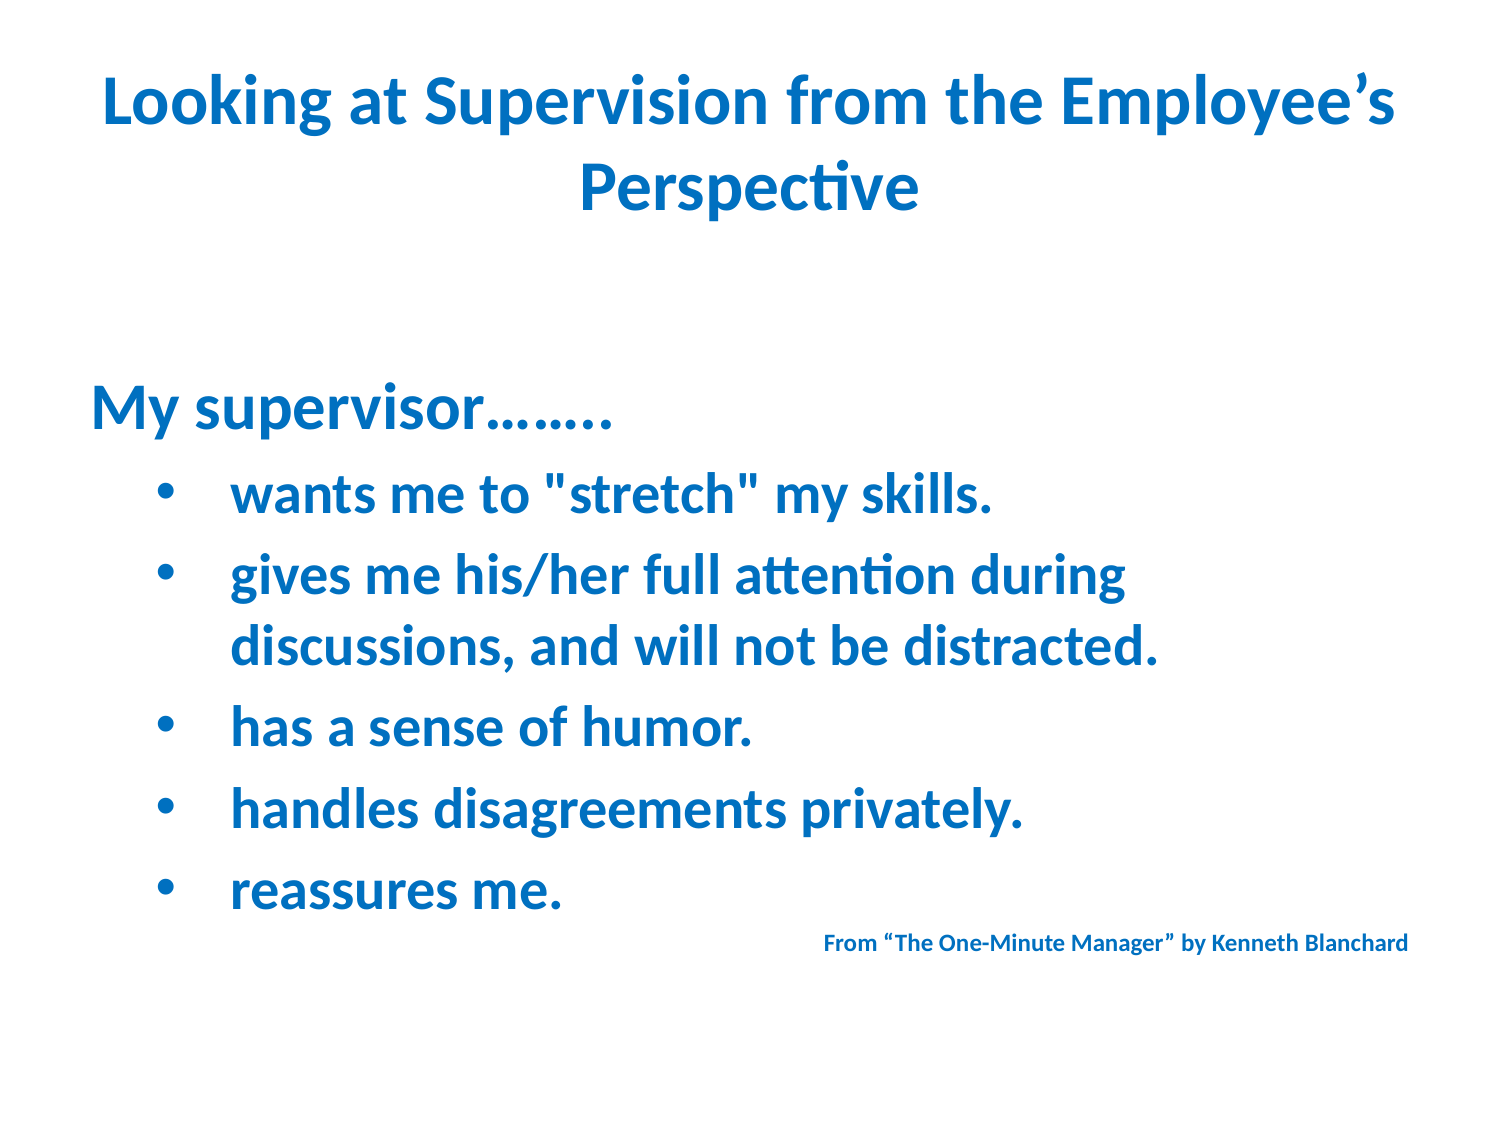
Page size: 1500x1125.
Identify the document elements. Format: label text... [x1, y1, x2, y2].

title Looking at Supervision from the Employee’s Perspective [75, 45, 1425, 233]
list My supervisor…….. wants me to "stretch" my skills. gives me his/her full attention during discussions, and will not be distracted. has a sense of humor. handles disagreements privately. reassures me. From “The One-Minute Manager” by Kenneth Blanchard [75, 262, 1425, 1005]
